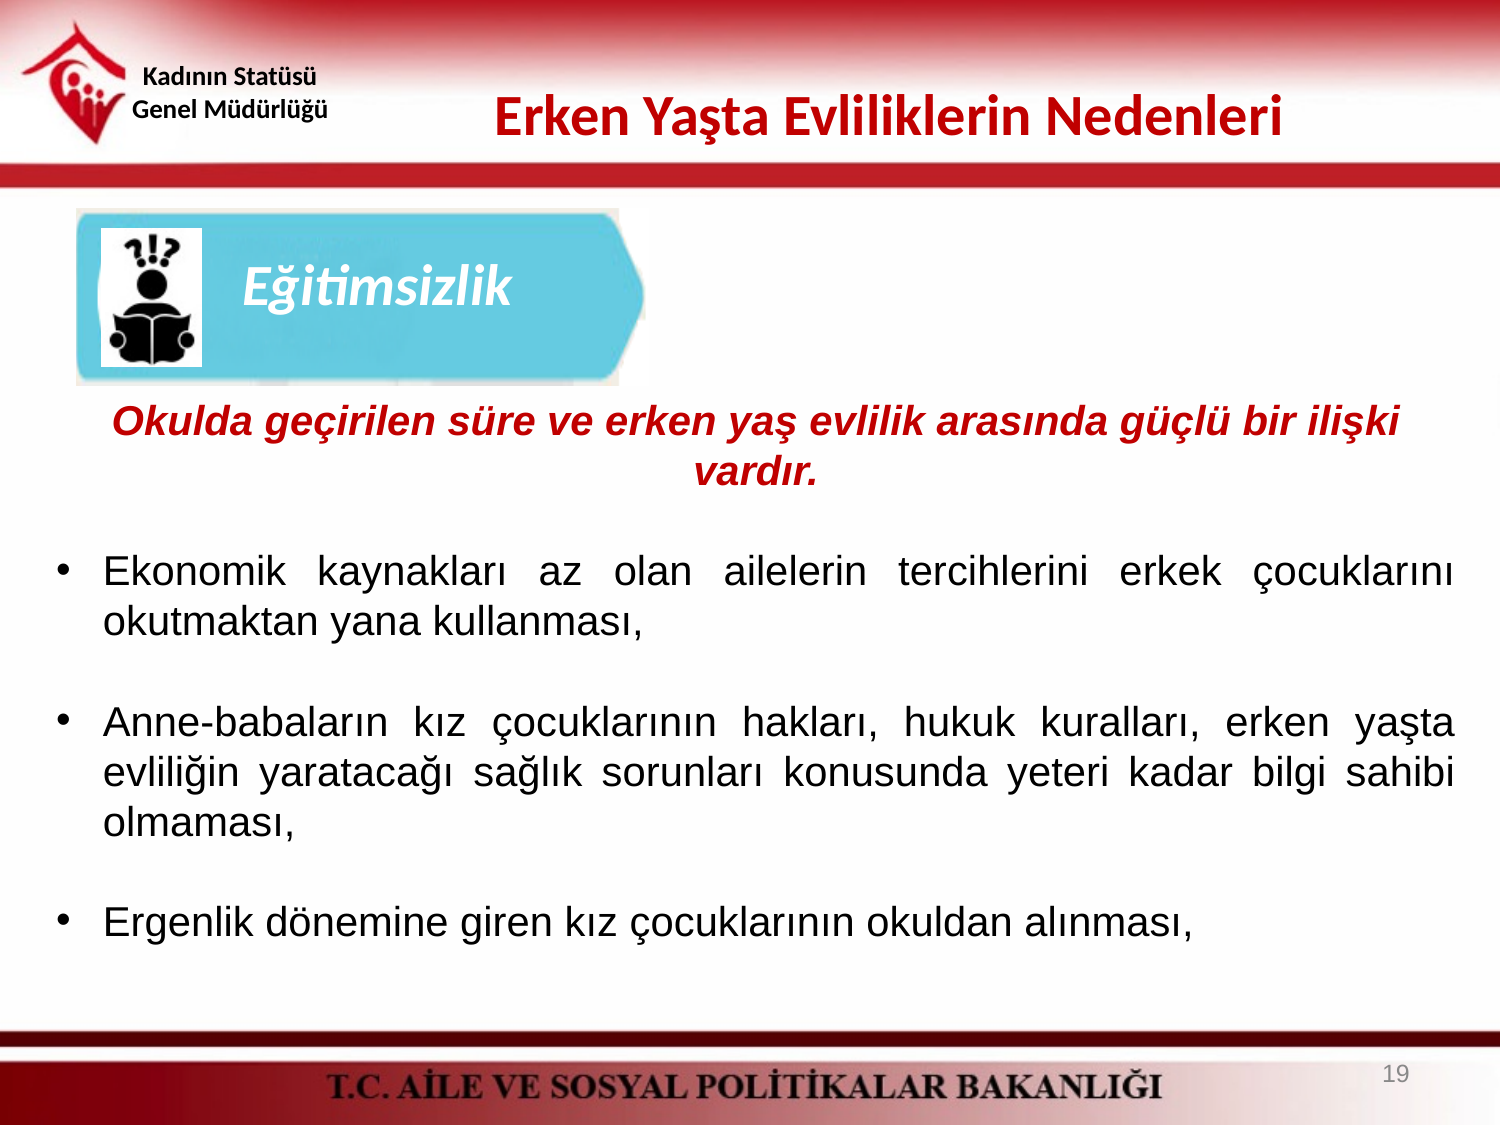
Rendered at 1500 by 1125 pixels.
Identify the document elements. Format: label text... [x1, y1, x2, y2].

slide_number 19 [1074, 1042, 1425, 1103]
text_box Okulda geçirilen süre ve erken yaş evlilik arasında güçlü bir ilişki vardır. Ekonomik kaynakları az olan ailelerin tercihlerini erkek çocuklarını okutmaktan yana kullanması, Anne-babaların kız çocuklarının hakları, hukuk kuralları, erken yaşta evliliğin yaratacağı sağlık sorunları konusunda yeteri kadar bilgi sahibi olmaması, Ergenlik dönemine giren kız çocuklarının okuldan alınması, [41, 386, 1471, 952]
picture [0, 0, 1500, 1125]
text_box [76, 207, 649, 387]
title Erken Yaşta Evliliklerin Nedenleri [241, 54, 1495, 150]
